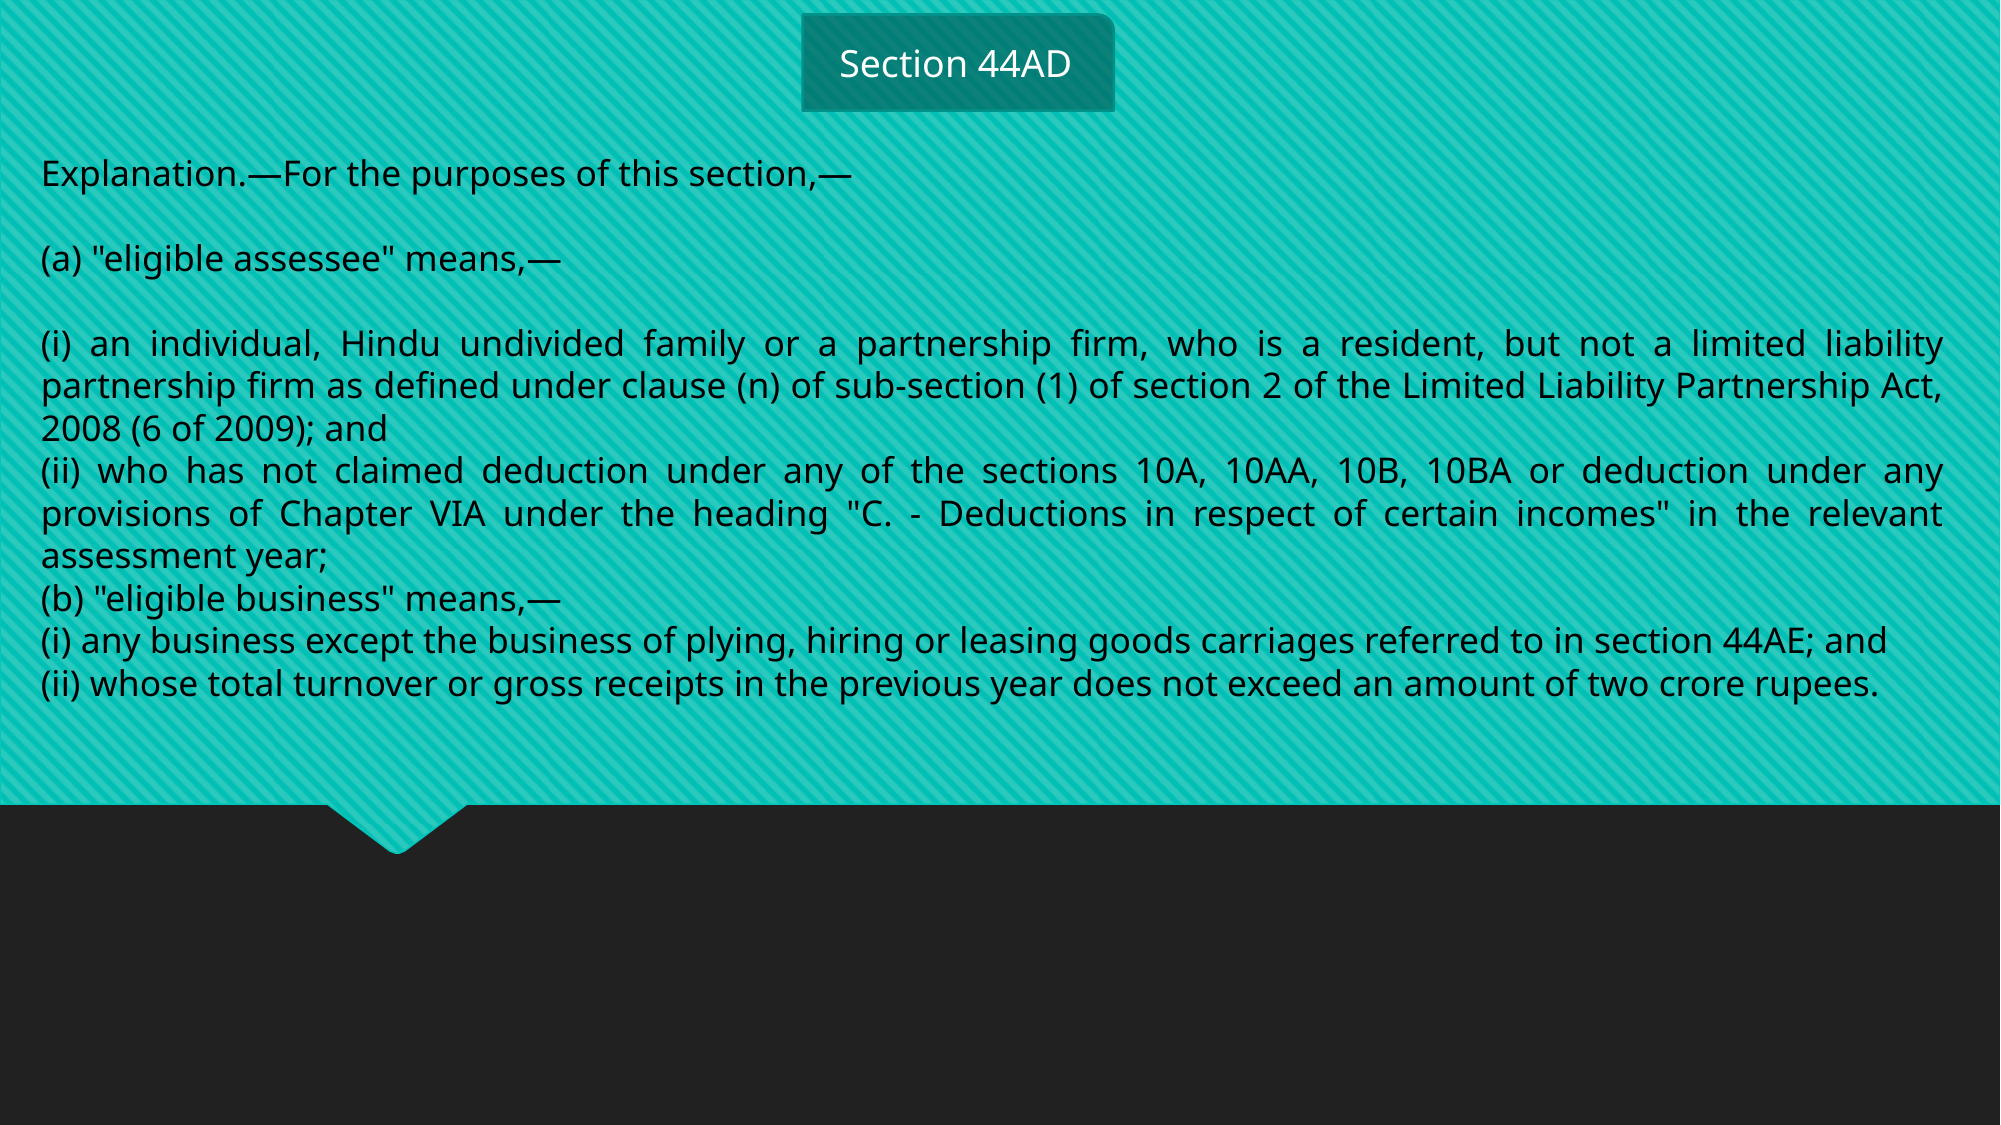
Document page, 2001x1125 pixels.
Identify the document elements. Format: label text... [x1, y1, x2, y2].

text_box Explanation.—For the purposes of this section,— (a) "eligible assessee" means,— (i) an individual, Hindu undivided family or a partnership firm, who is a resident, but not a limited liability partnership firm as defined under clause (n) of sub-section (1) of section 2 of the Limited Liability Partnership Act, 2008 (6 of 2009); and (ii) who has not claimed deduction under any of the sections 10A, 10AA, 10B, 10BA or deduction under any provisions of Chapter VIA under the heading "C. - Deductions in respect of certain incomes" in the relevant assessment year; (b) "eligible business" means,— (i) any business except the business of plying, hiring or leasing goods carriages referred to in section 44AE; and (ii) whose total turnover or gross receipts in the previous year does not exceed an amount of two crore rupees. [26, 143, 1960, 711]
text_box Section 44AD [801, 13, 1116, 112]
